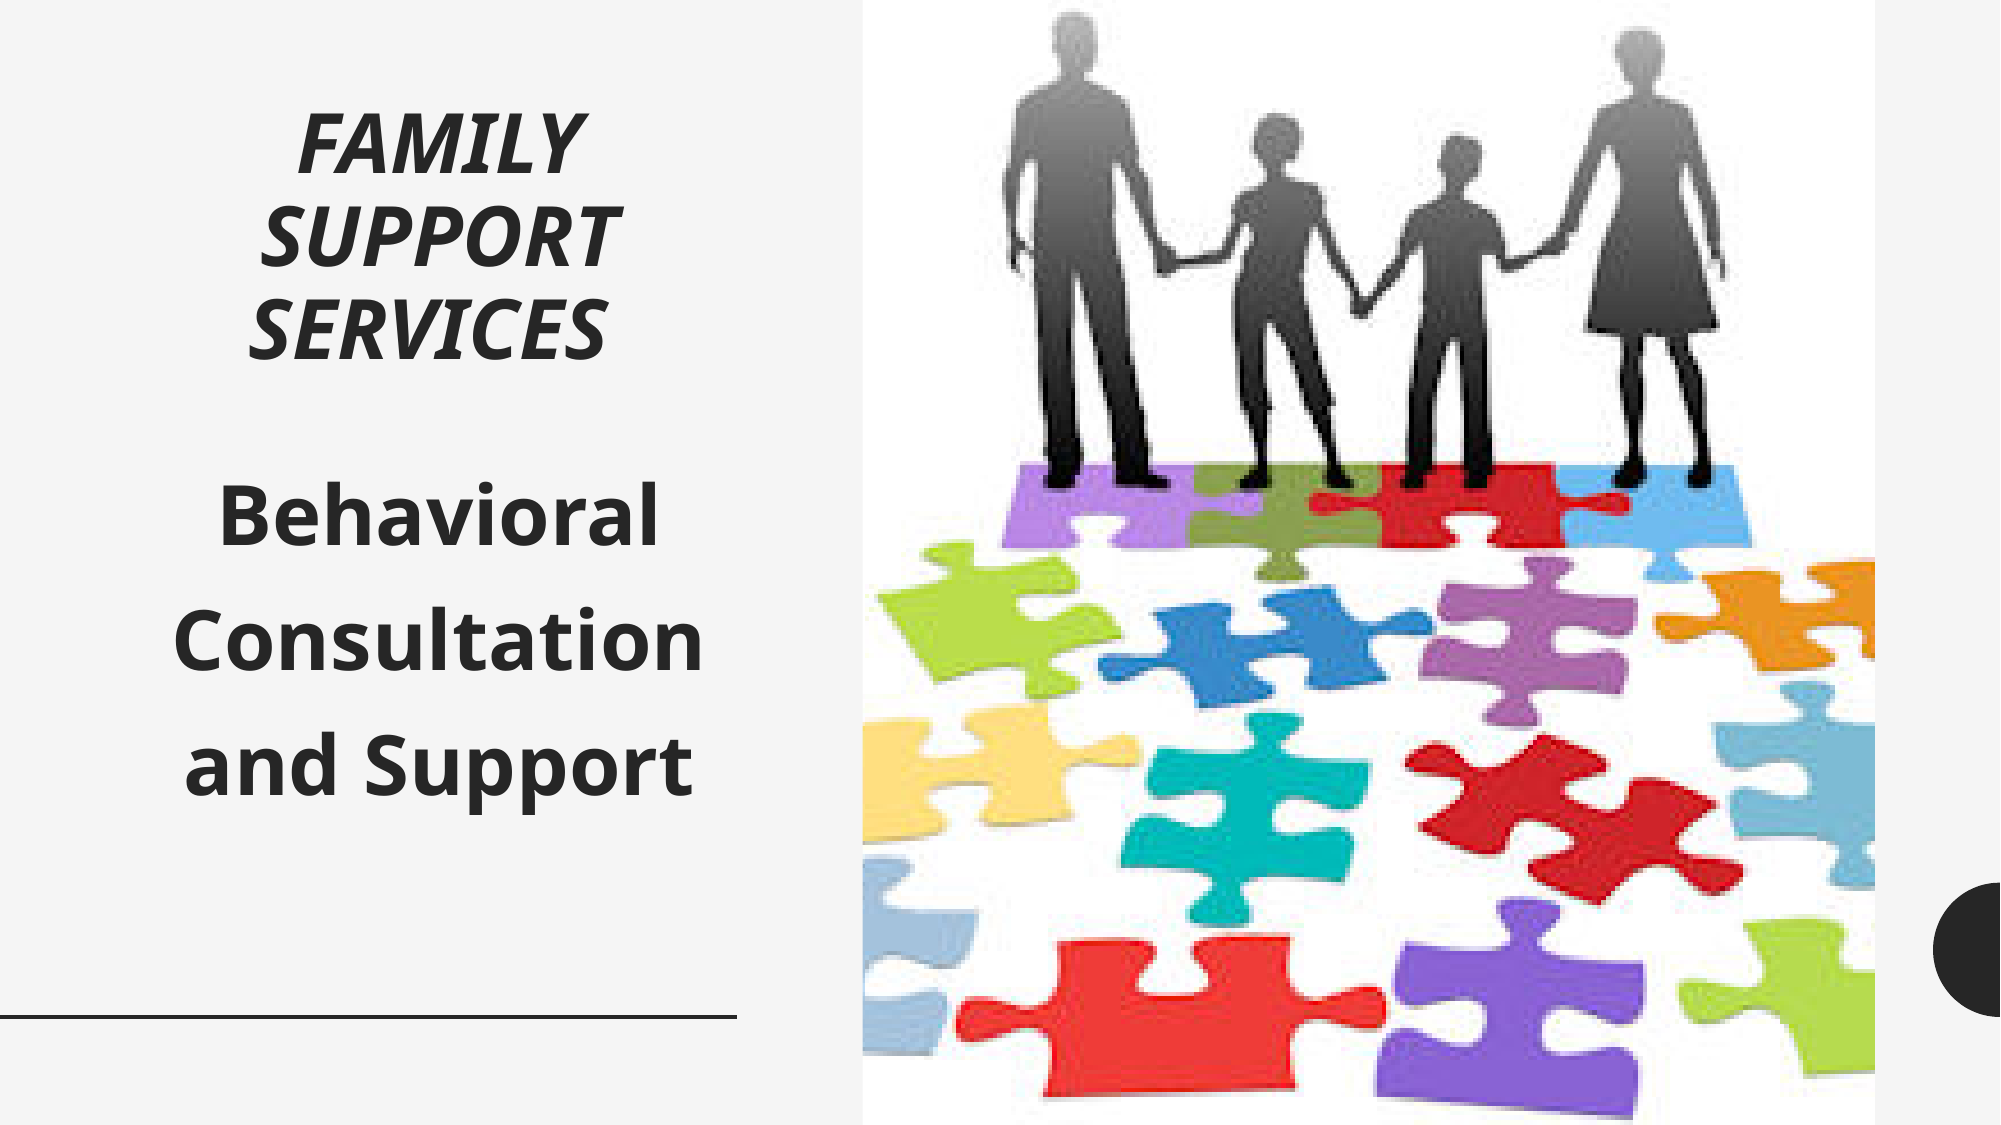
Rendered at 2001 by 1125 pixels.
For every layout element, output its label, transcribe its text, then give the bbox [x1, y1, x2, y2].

list Behavioral Consultation and Support [124, 430, 755, 962]
title FAMILY SUPPORT SERVICES [124, 91, 755, 407]
picture [862, 0, 1875, 1125]
